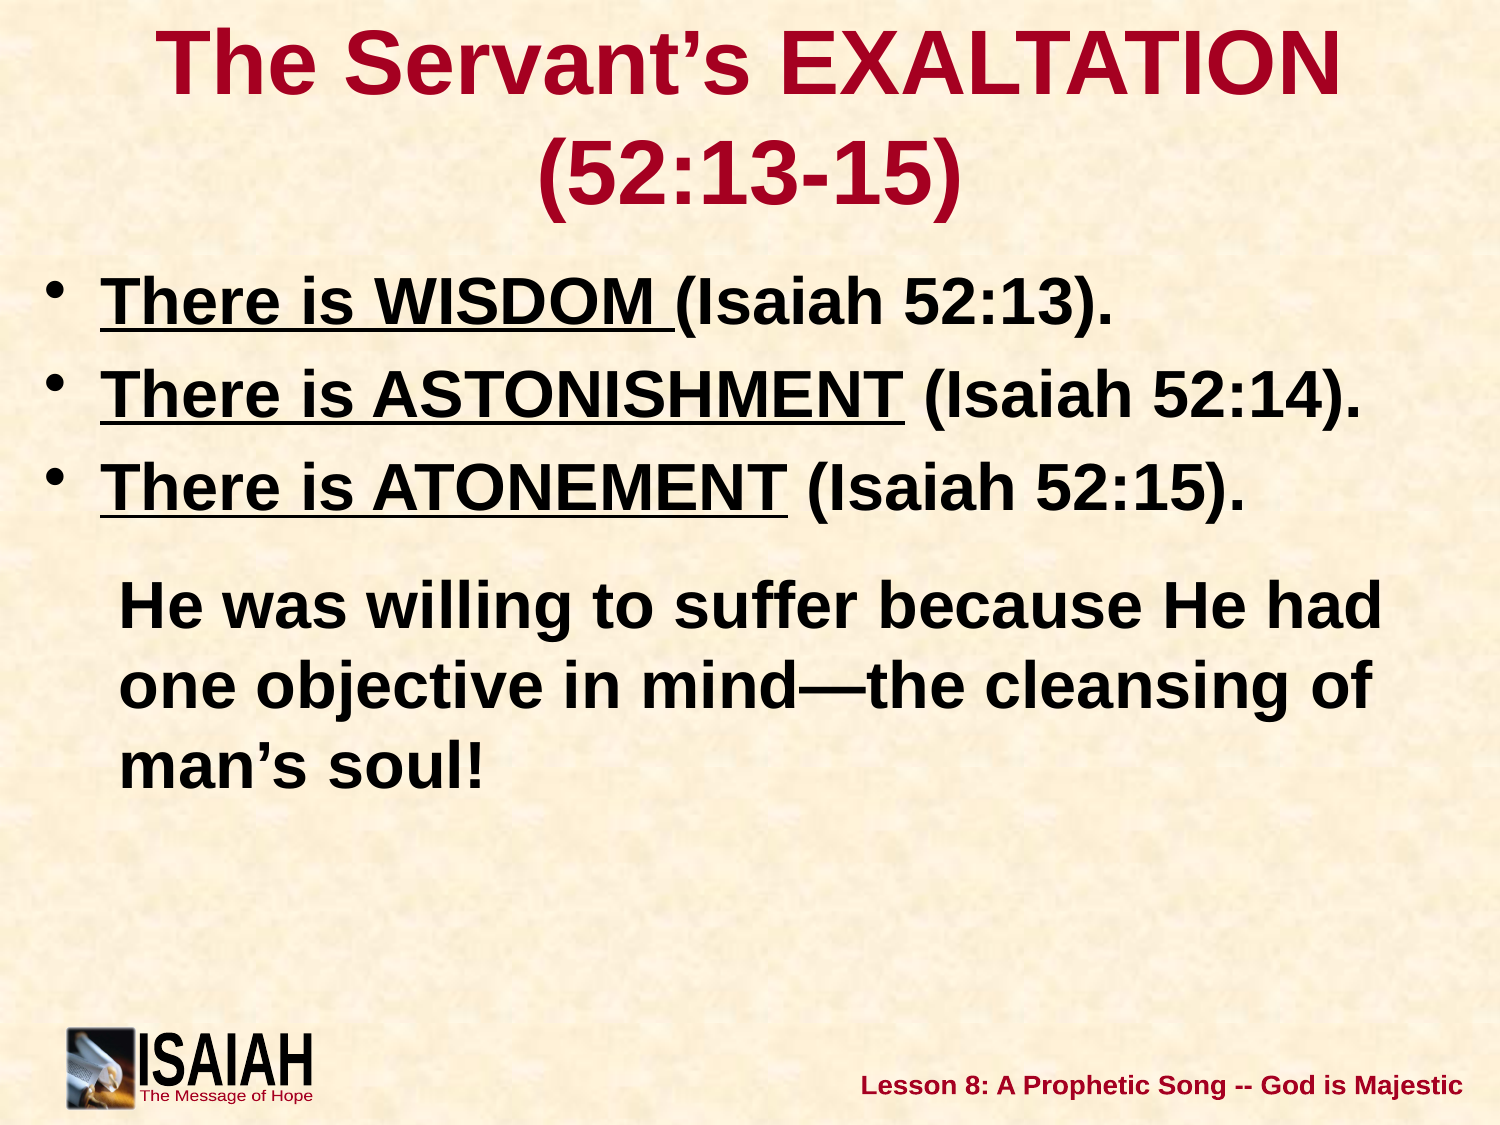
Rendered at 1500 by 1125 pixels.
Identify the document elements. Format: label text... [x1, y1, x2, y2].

list There is WISDOM (Isaiah 52:13). There is ASTONISHMENT (Isaiah 52:14). There is ATONEMENT (Isaiah 52:15). He was willing to suffer because He had one objective in mind—the cleansing of man’s soul! [29, 249, 1454, 988]
picture [0, 0, 1500, 1125]
title The Servant’s EXALTATION (52:13-15) [24, 24, 1475, 200]
